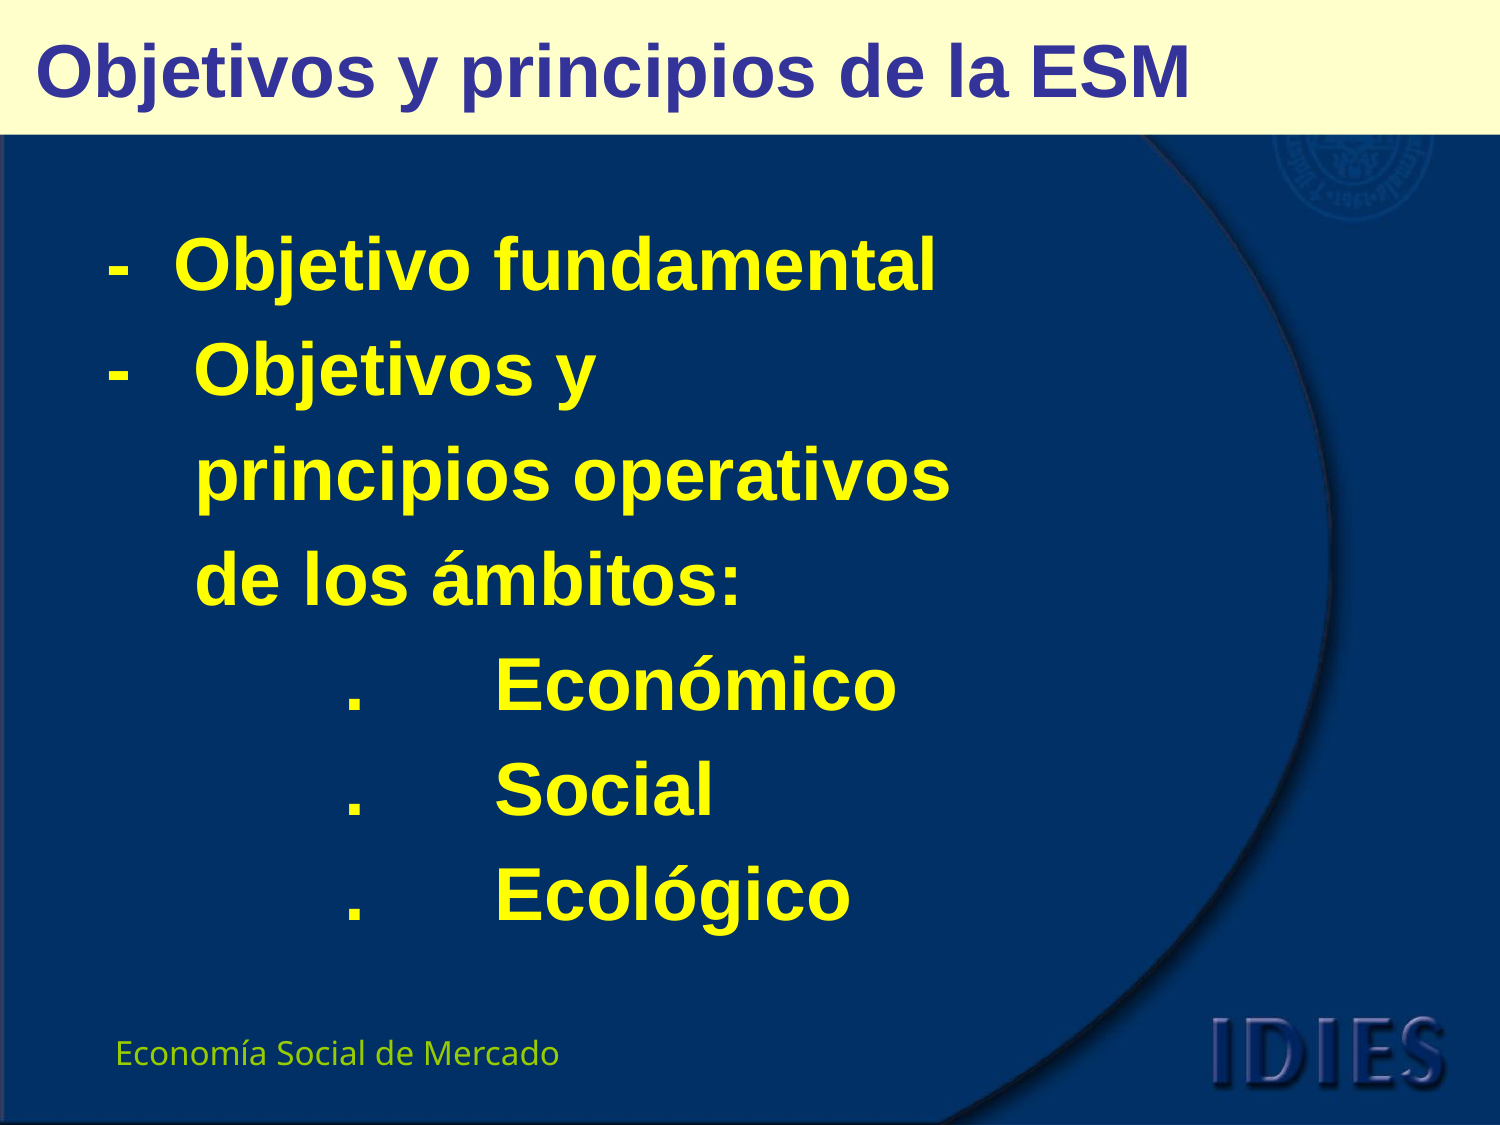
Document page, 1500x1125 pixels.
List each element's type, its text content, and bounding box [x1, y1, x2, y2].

picture [0, 135, 1500, 1125]
list - Objetivo fundamental - Objetivos y principios operativos de los ámbitos: . Económico . Social . Ecológico [29, 207, 1477, 1000]
title Objetivos y principios de la ESM [0, 0, 1500, 135]
